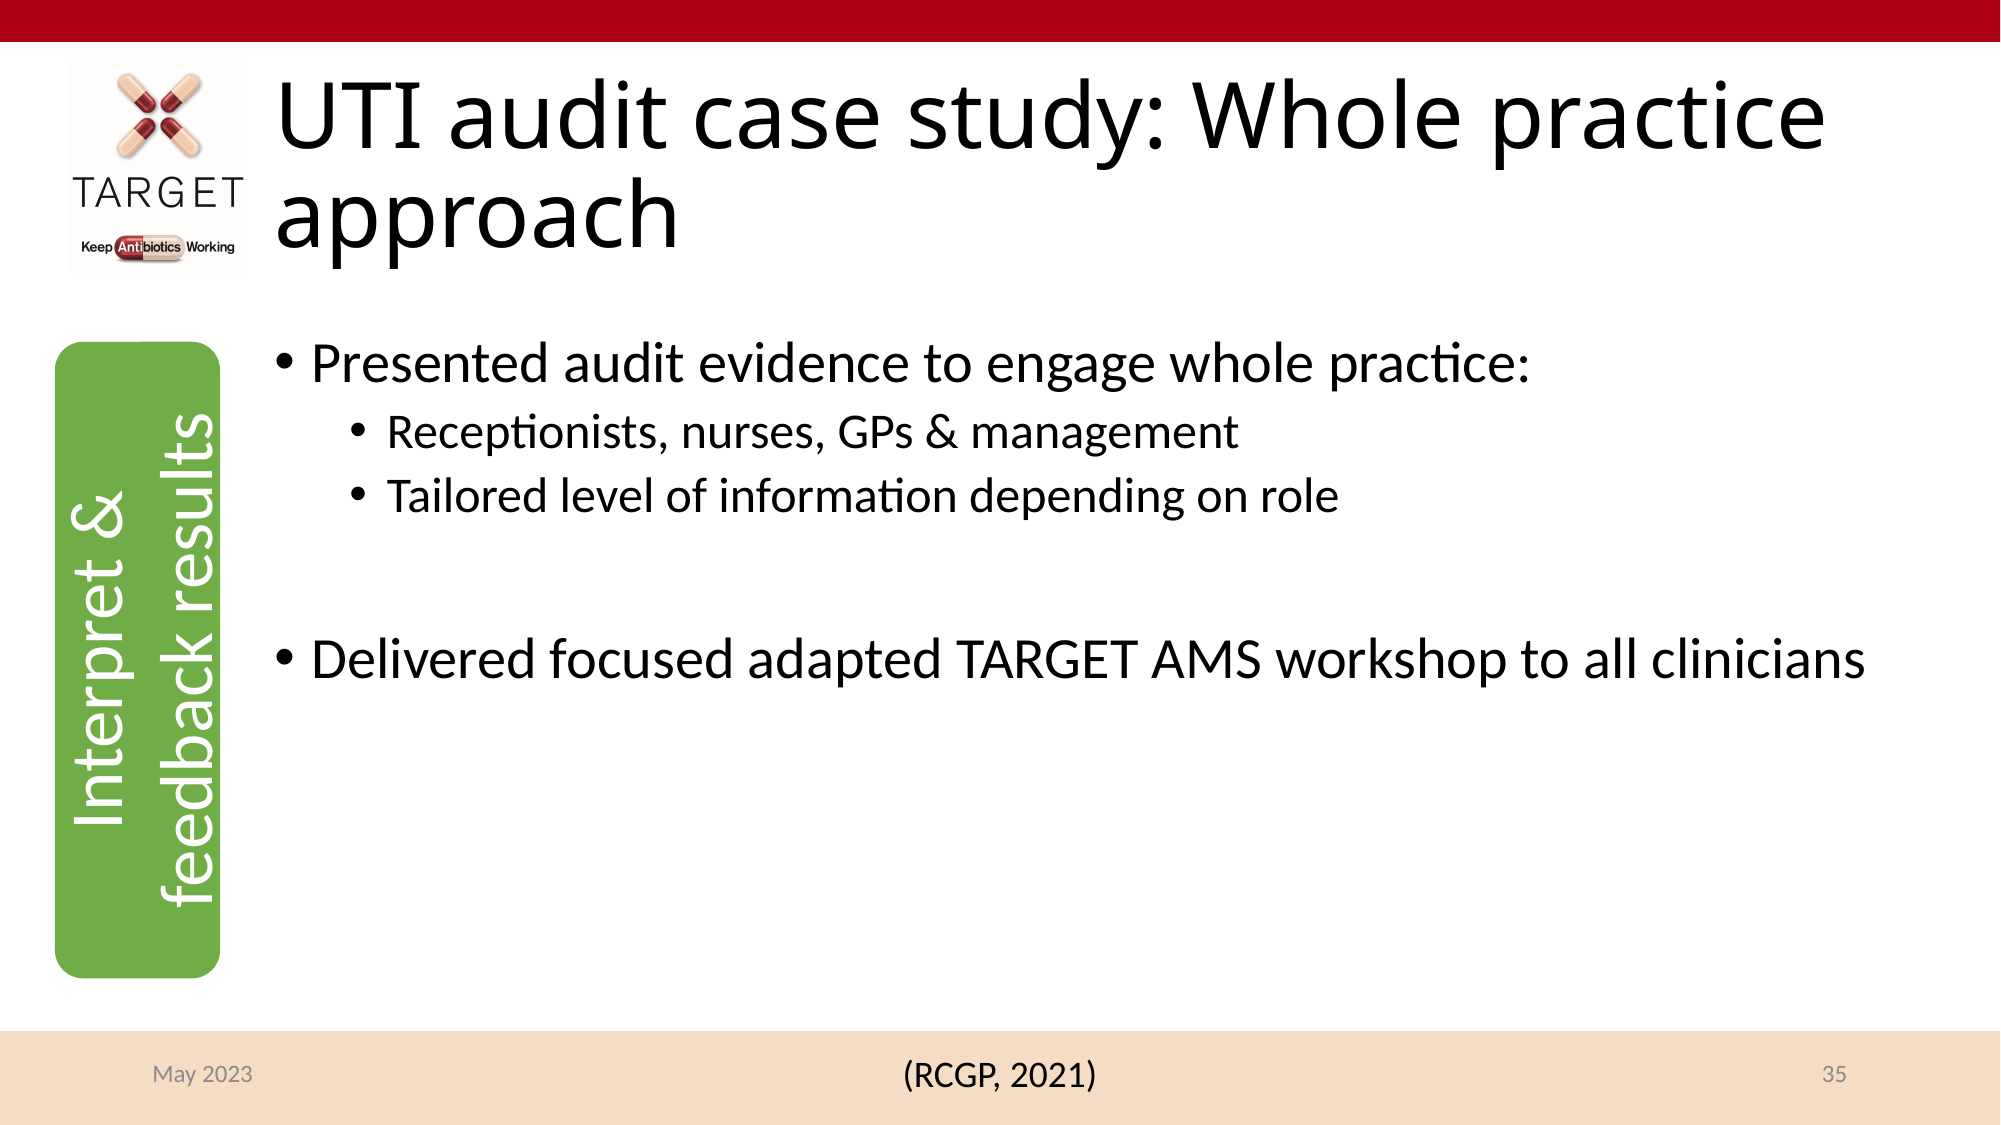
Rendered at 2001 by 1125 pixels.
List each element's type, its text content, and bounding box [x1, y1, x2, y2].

footer (RCGP, 2021) [662, 1042, 1338, 1103]
text_box [162, 324, 1888, 1039]
text_box Presented audit evidence to engage whole practice: Receptionists, nurses, GPs & management Tailored level of information depending on role Delivered focused adapted TARGET AMS workshop to all clinicians [259, 324, 1958, 959]
picture [68, 59, 248, 273]
slide_number 35 [1412, 1042, 1863, 1103]
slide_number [137, 1042, 588, 1103]
title UTI audit case study: Whole practice approach [259, 59, 1958, 278]
text_box Interpret & feedback results [54, 341, 221, 979]
